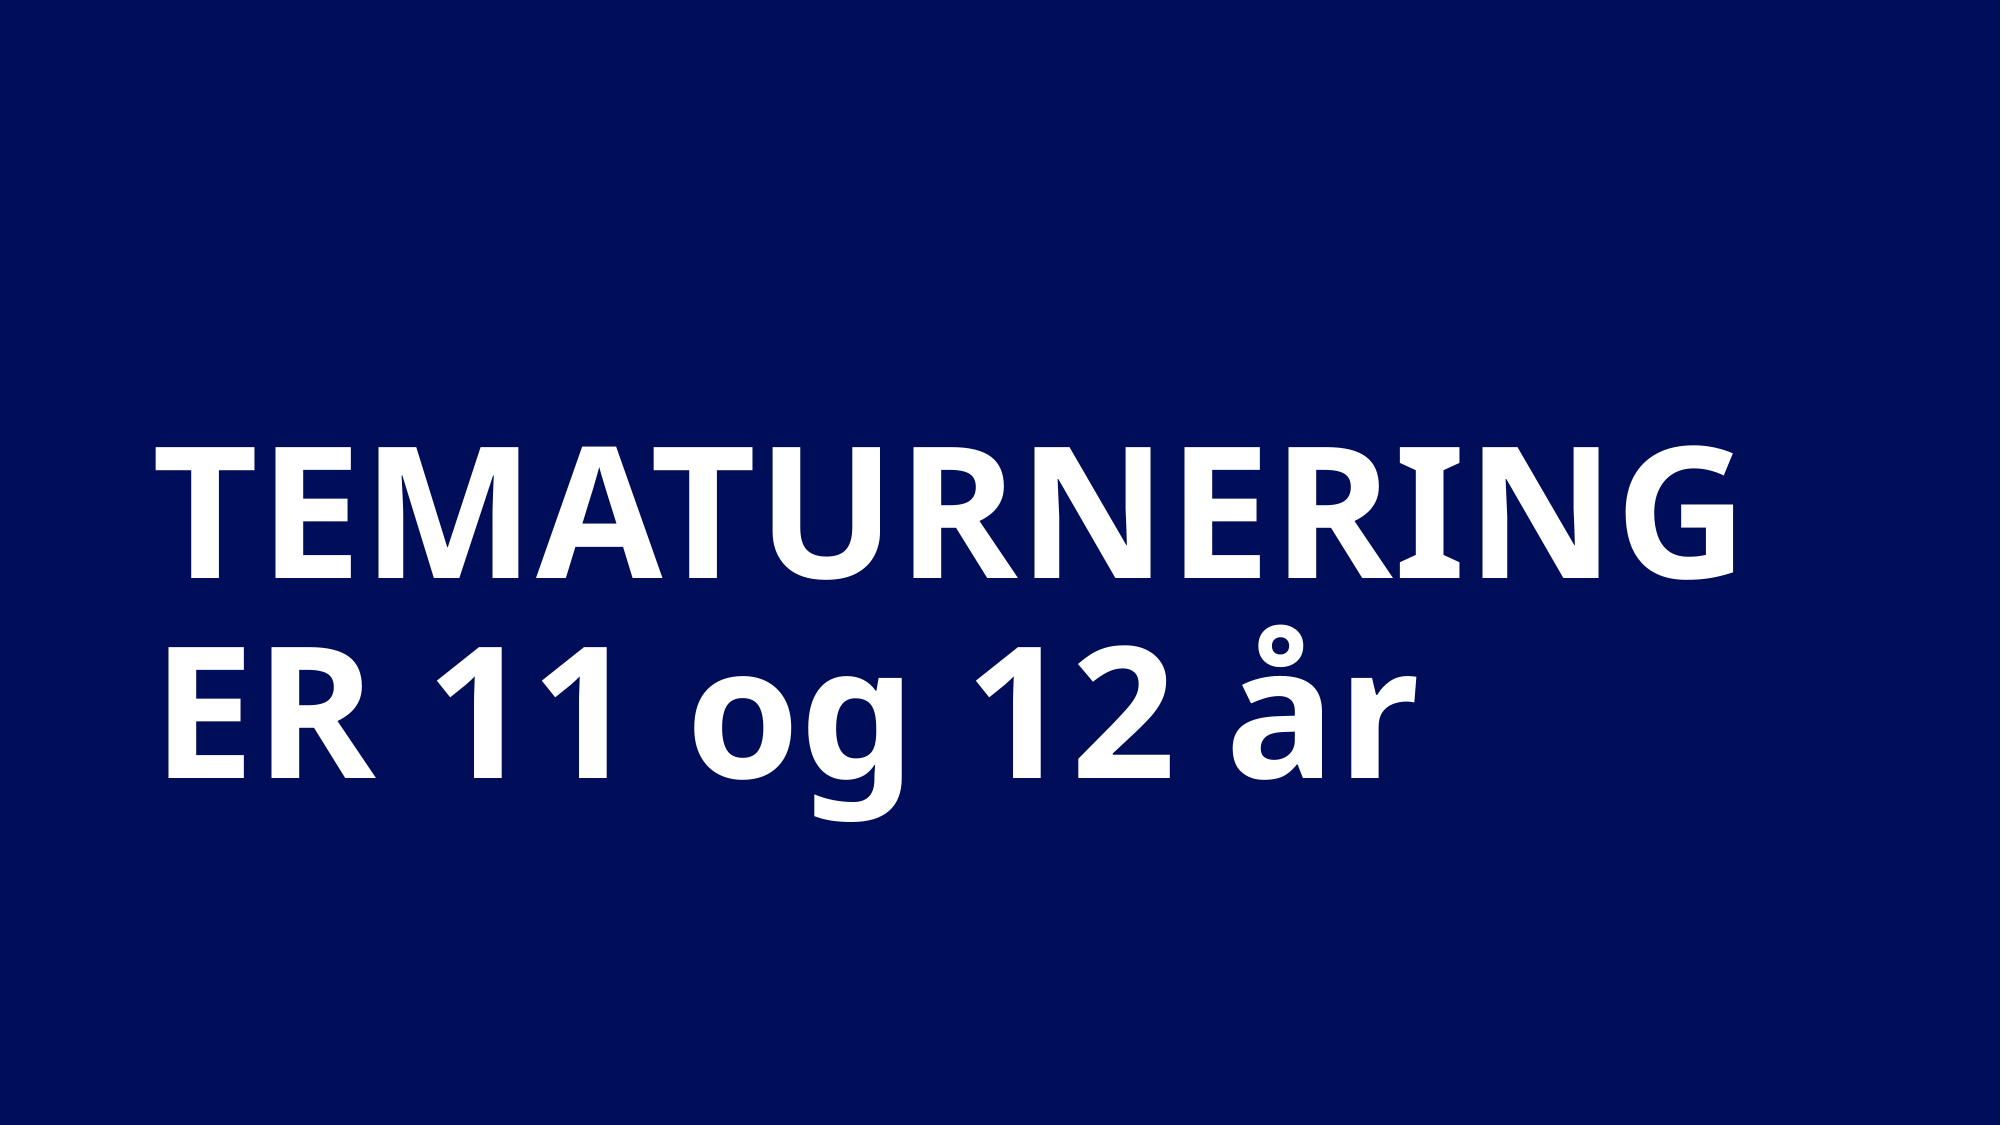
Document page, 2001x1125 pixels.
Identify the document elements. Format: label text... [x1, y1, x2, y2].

title TEMATURNERINGER 11 og 12 år [137, 408, 1863, 795]
